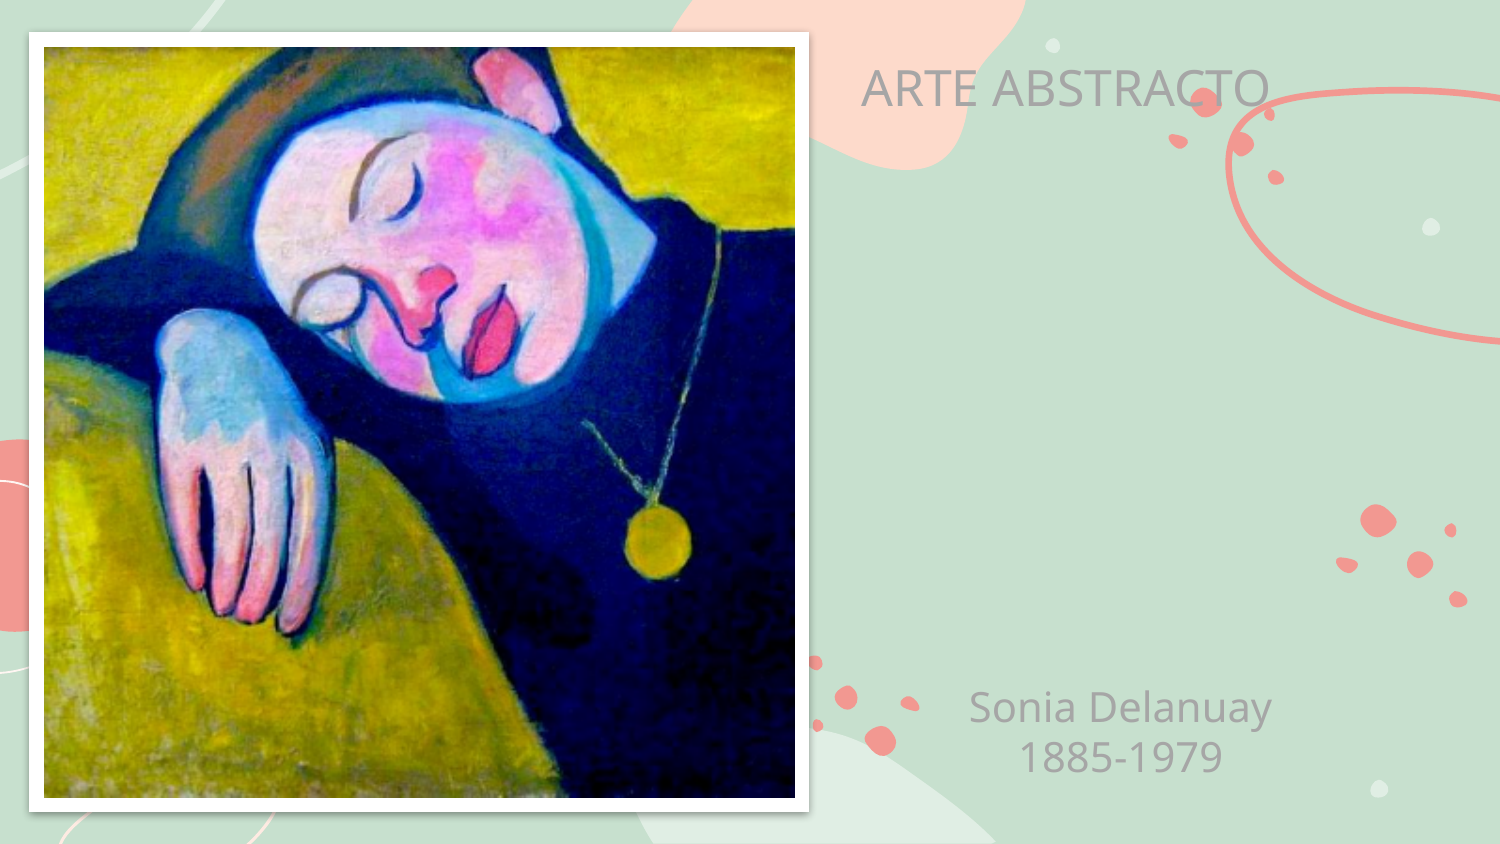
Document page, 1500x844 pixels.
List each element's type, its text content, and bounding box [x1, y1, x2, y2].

text_box Sonia Delanuay 1885-1979 [800, 673, 1447, 788]
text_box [1168, 88, 1292, 196]
text_box ARTE ABSTRACTO [846, 49, 1457, 125]
picture [43, 46, 796, 799]
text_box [800, 647, 921, 754]
